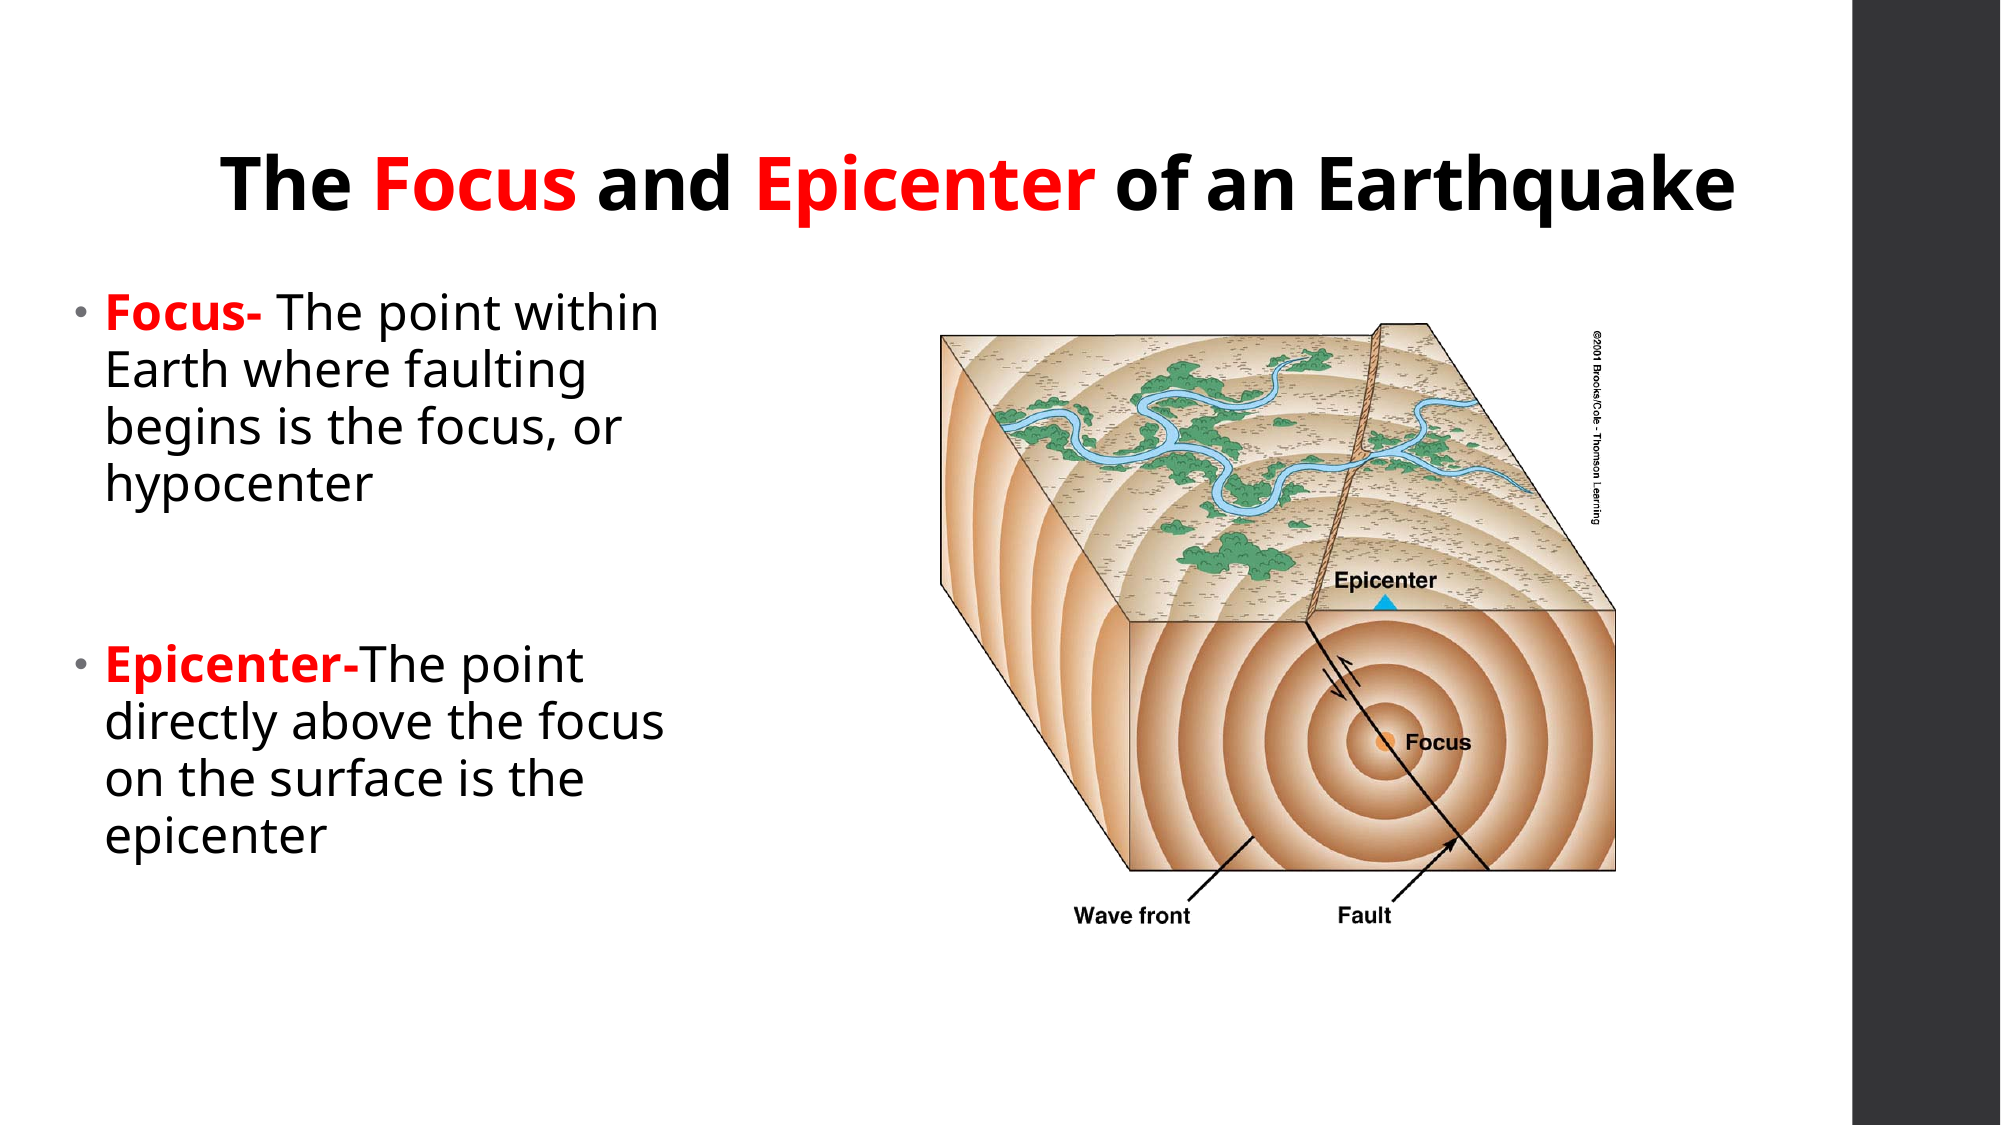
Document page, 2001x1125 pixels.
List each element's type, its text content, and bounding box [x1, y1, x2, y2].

picture [940, 322, 1617, 928]
title The Focus and Epicenter of an Earthquake [204, 105, 1795, 323]
list Focus- The point within Earth where faulting begins is the focus, or hypocenter Epicenter-The point directly above the focus on the surface is the epicenter [59, 277, 722, 1095]
